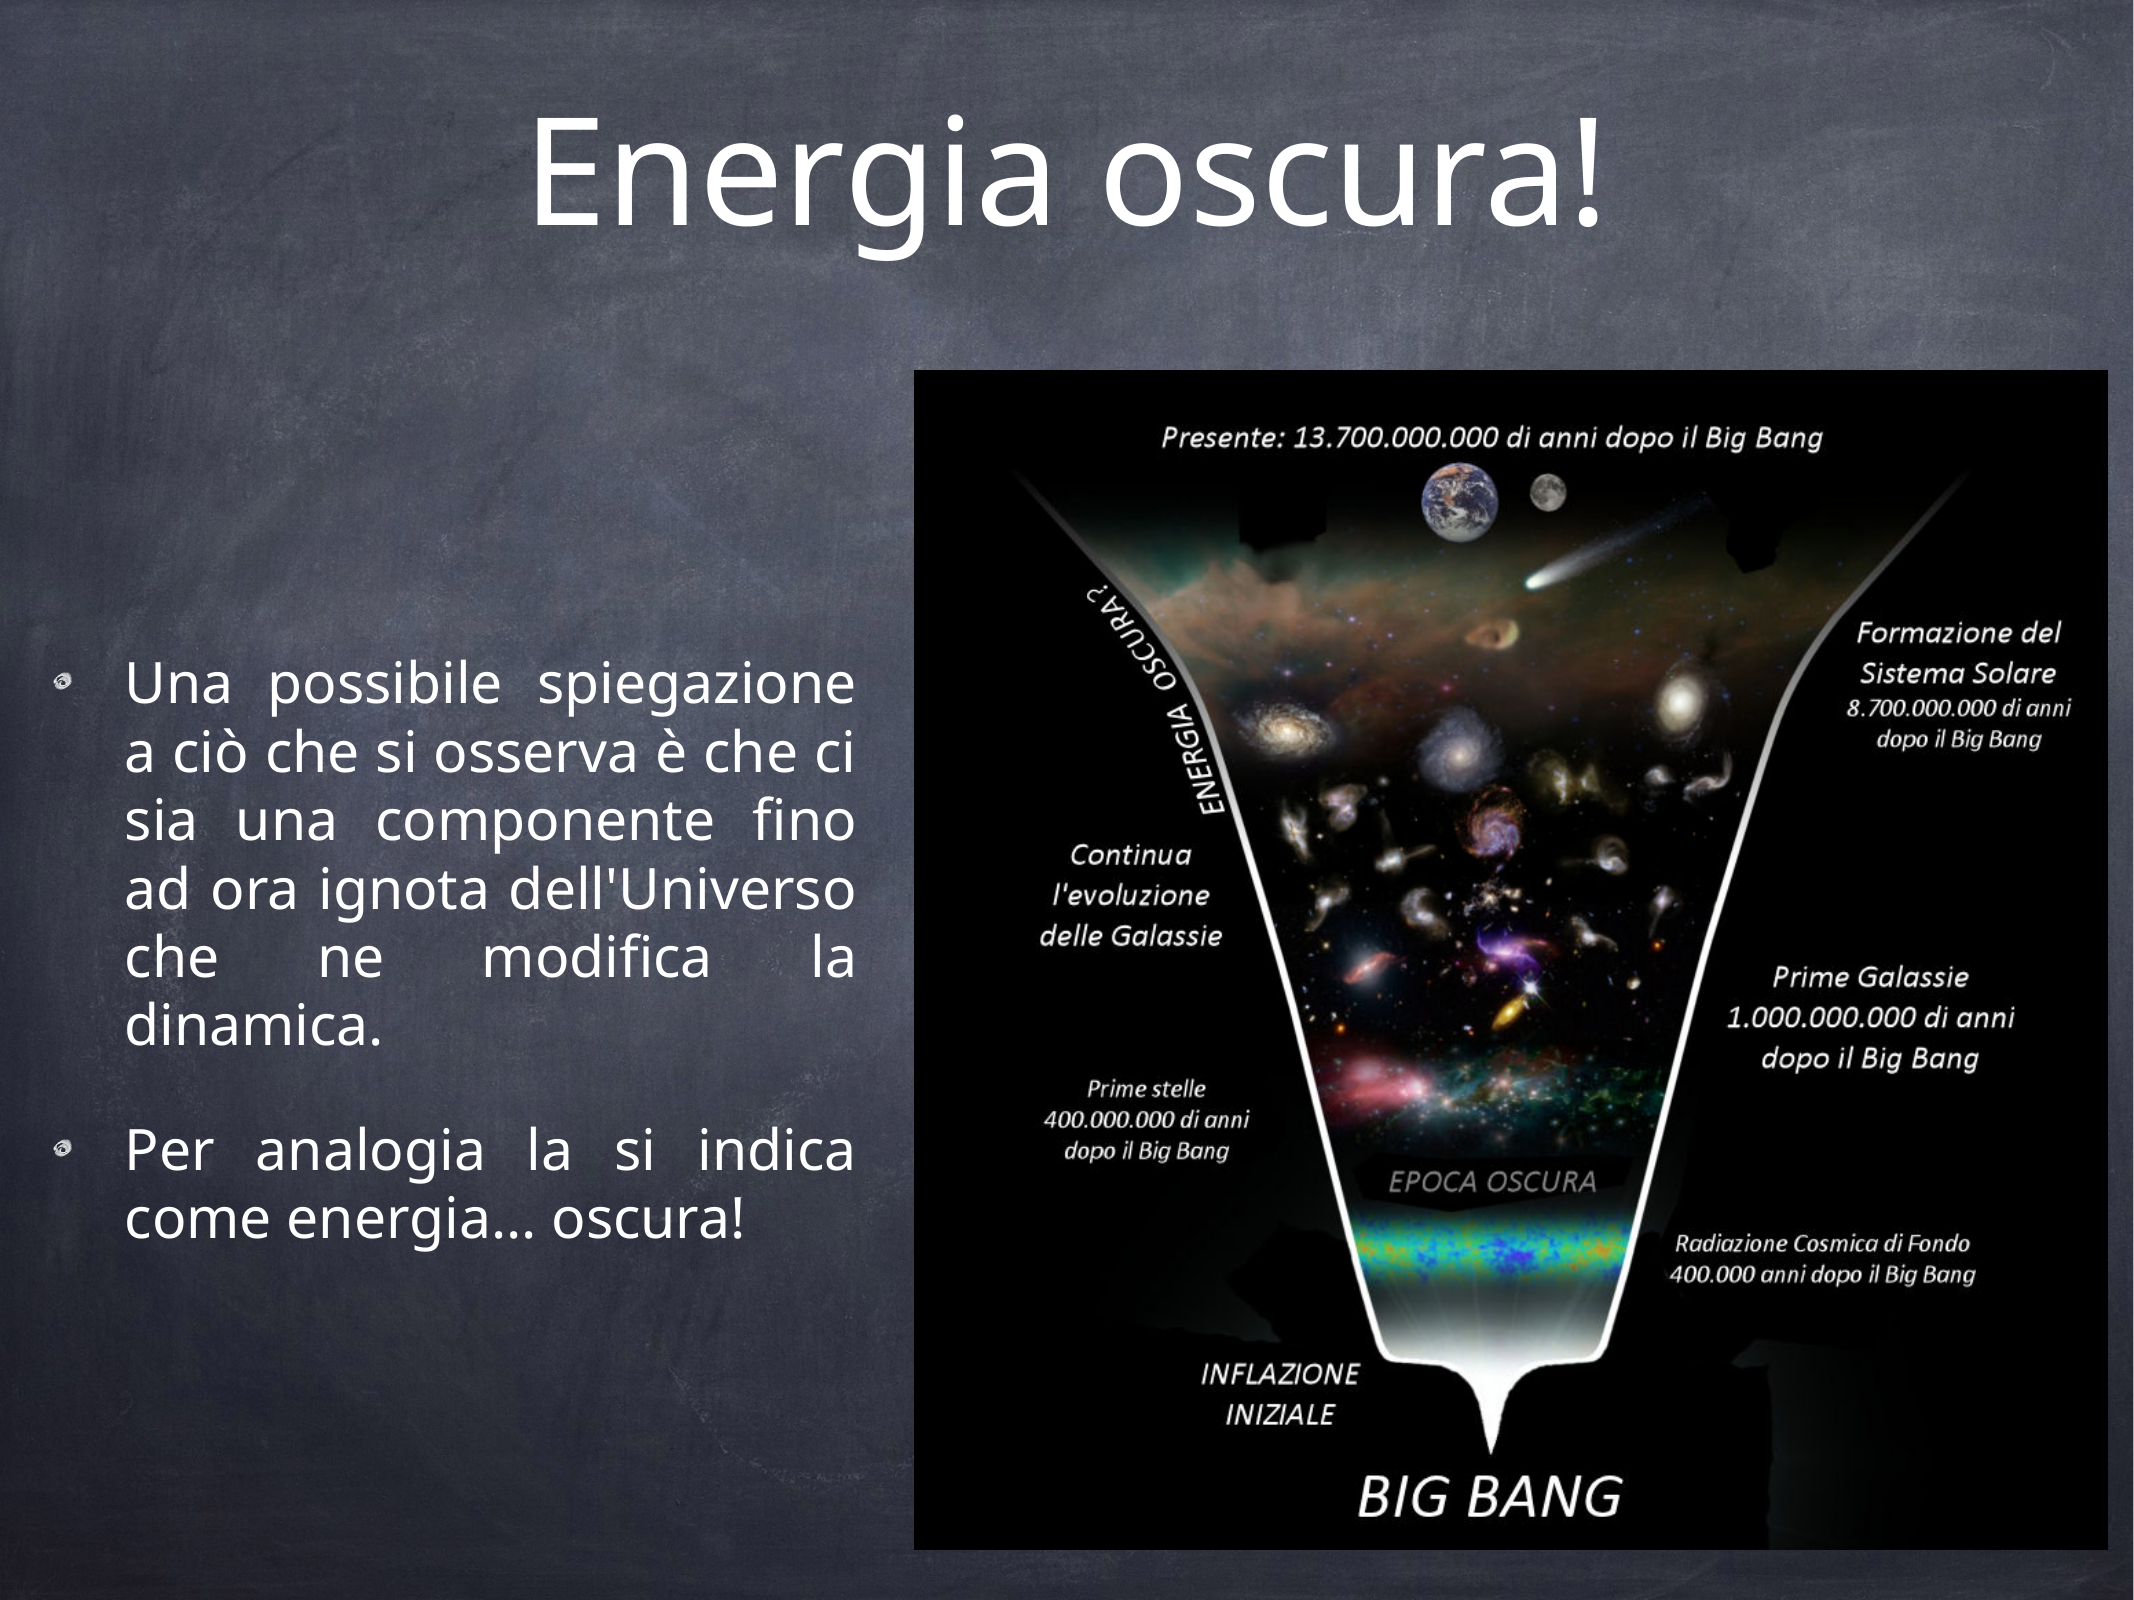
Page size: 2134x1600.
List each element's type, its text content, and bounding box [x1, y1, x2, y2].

list Una possibile spiegazione a ciò che si osserva è che ci sia una componente fino ad ora ignota dell'Universo che ne modifica la dinamica. Per analogia la si indica come energia... oscura! [52, 392, 858, 1505]
title Energia oscura! [207, 32, 1926, 299]
picture [0, 0, 2134, 1600]
